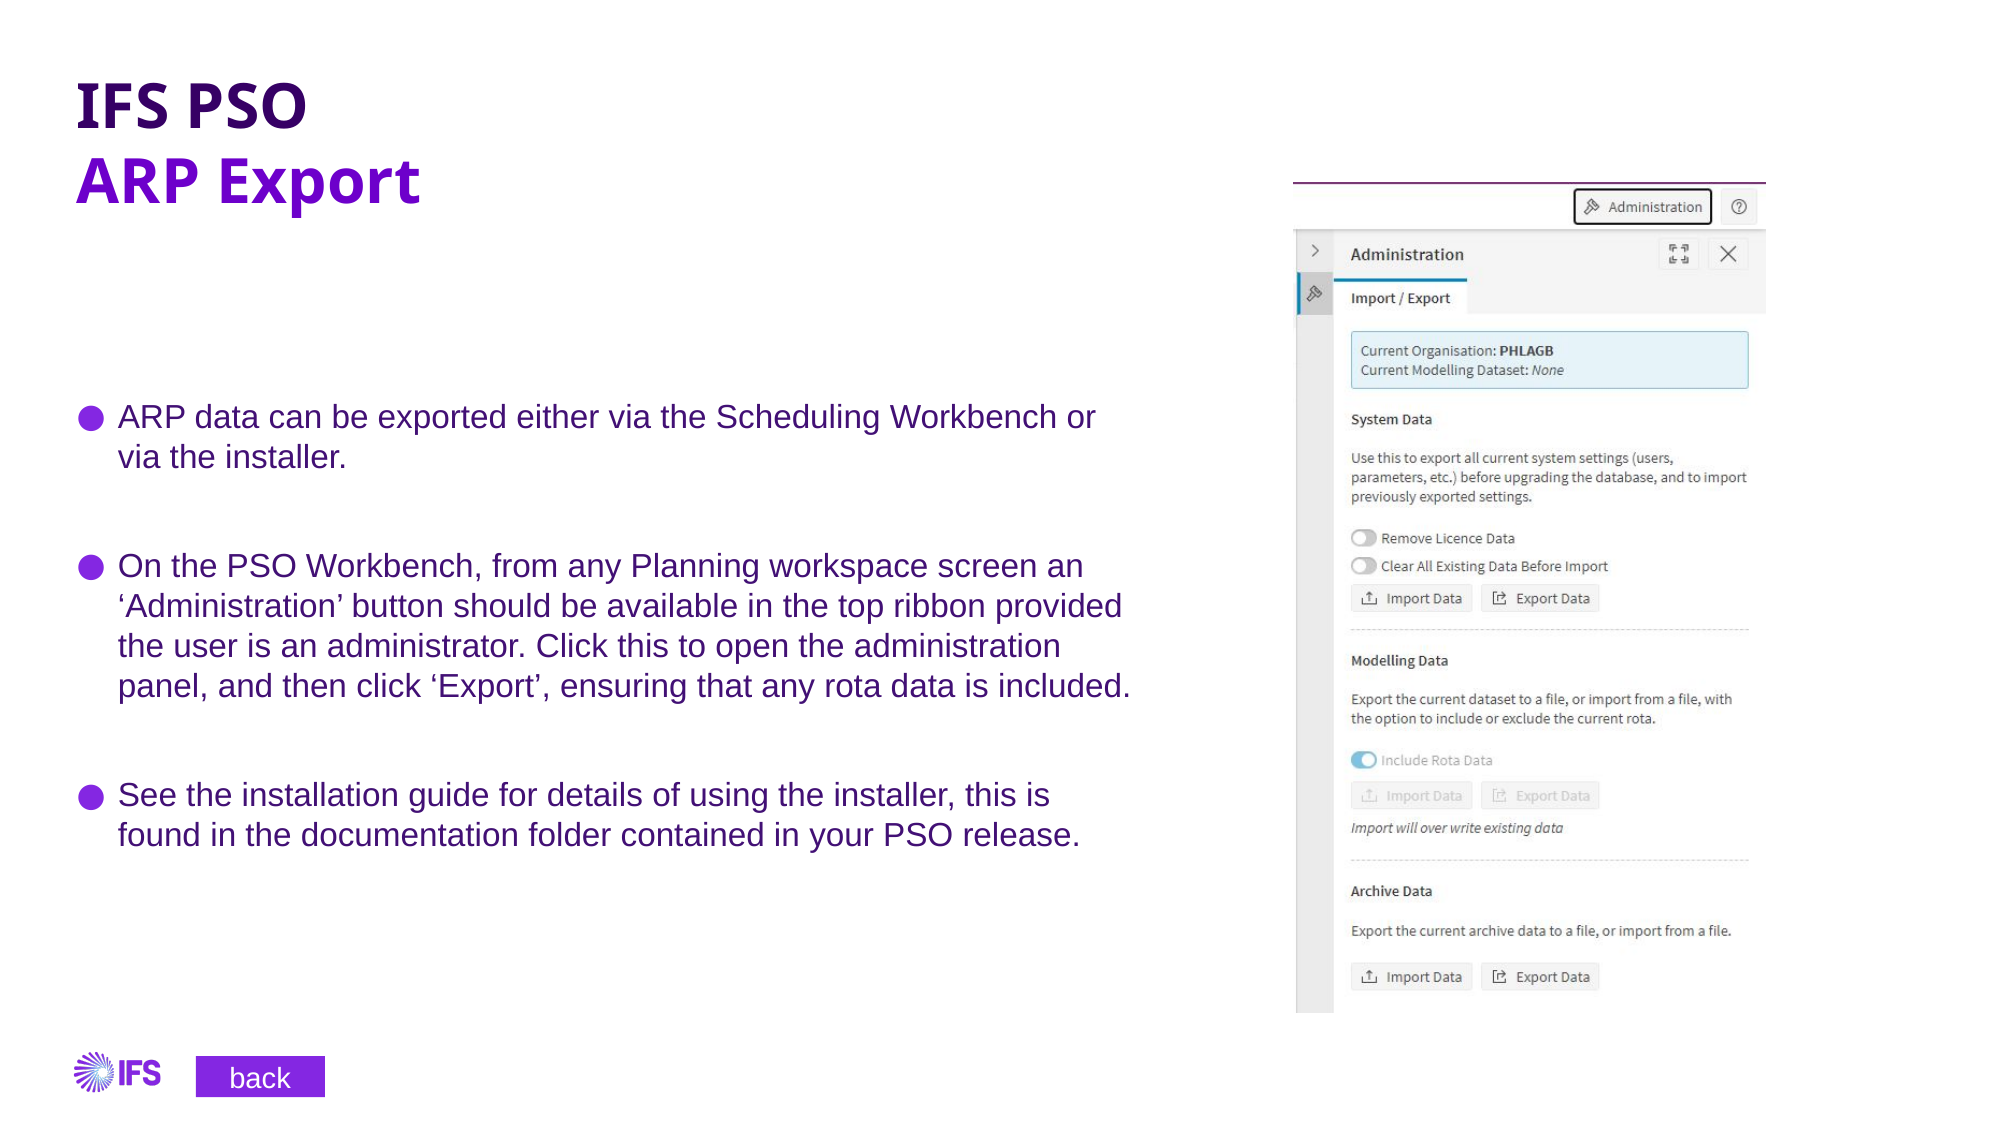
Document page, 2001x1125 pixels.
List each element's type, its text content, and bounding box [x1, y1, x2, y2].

title IFS PSO ARP Export [76, 66, 681, 218]
text_box back [195, 1055, 326, 1098]
list ARP data can be exported either via the Scheduling Workbench or via the installer. On the PSO Workbench, from any Planning workspace screen an ‘Administration’ button should be available in the top ribbon provided the user is an administrator. Click this to open the administration panel, and then click ‘Export’, ensuring that any rota data is included. See the installation guide for details of using the installer, this is found in the documentation folder contained in your PSO release. [76, 394, 1142, 1036]
picture [1293, 182, 1766, 1013]
picture [73, 1051, 161, 1093]
